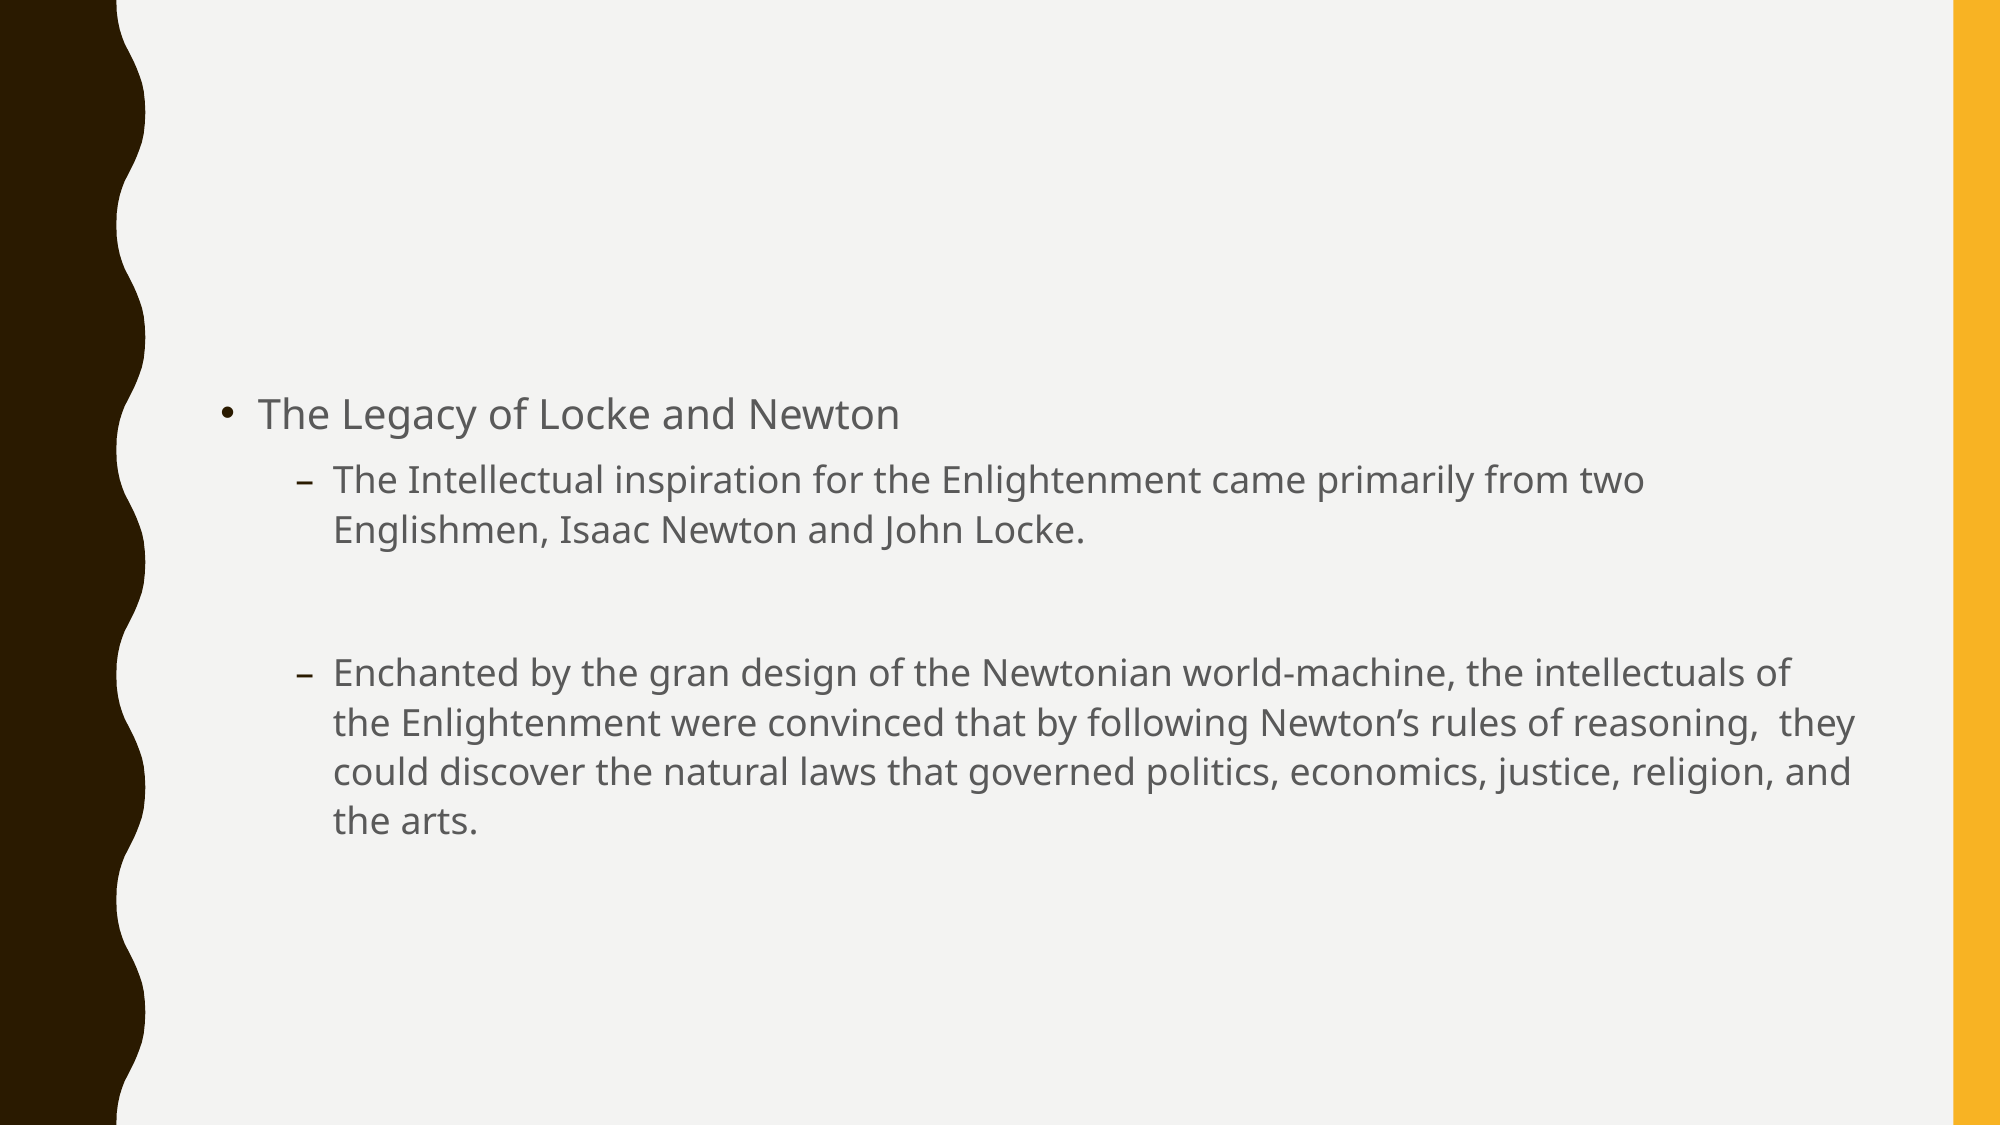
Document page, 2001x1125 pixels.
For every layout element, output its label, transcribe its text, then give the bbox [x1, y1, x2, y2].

list The Legacy of Locke and Newton The Intellectual inspiration for the Enlightenment came primarily from two Englishmen, Isaac Newton and John Locke. Enchanted by the gran design of the Newtonian world-machine, the intellectuals of the Enlightenment were convinced that by following Newton’s rules of reasoning, they could discover the natural laws that governed politics, economics, justice, religion, and the arts. [205, 375, 1875, 965]
